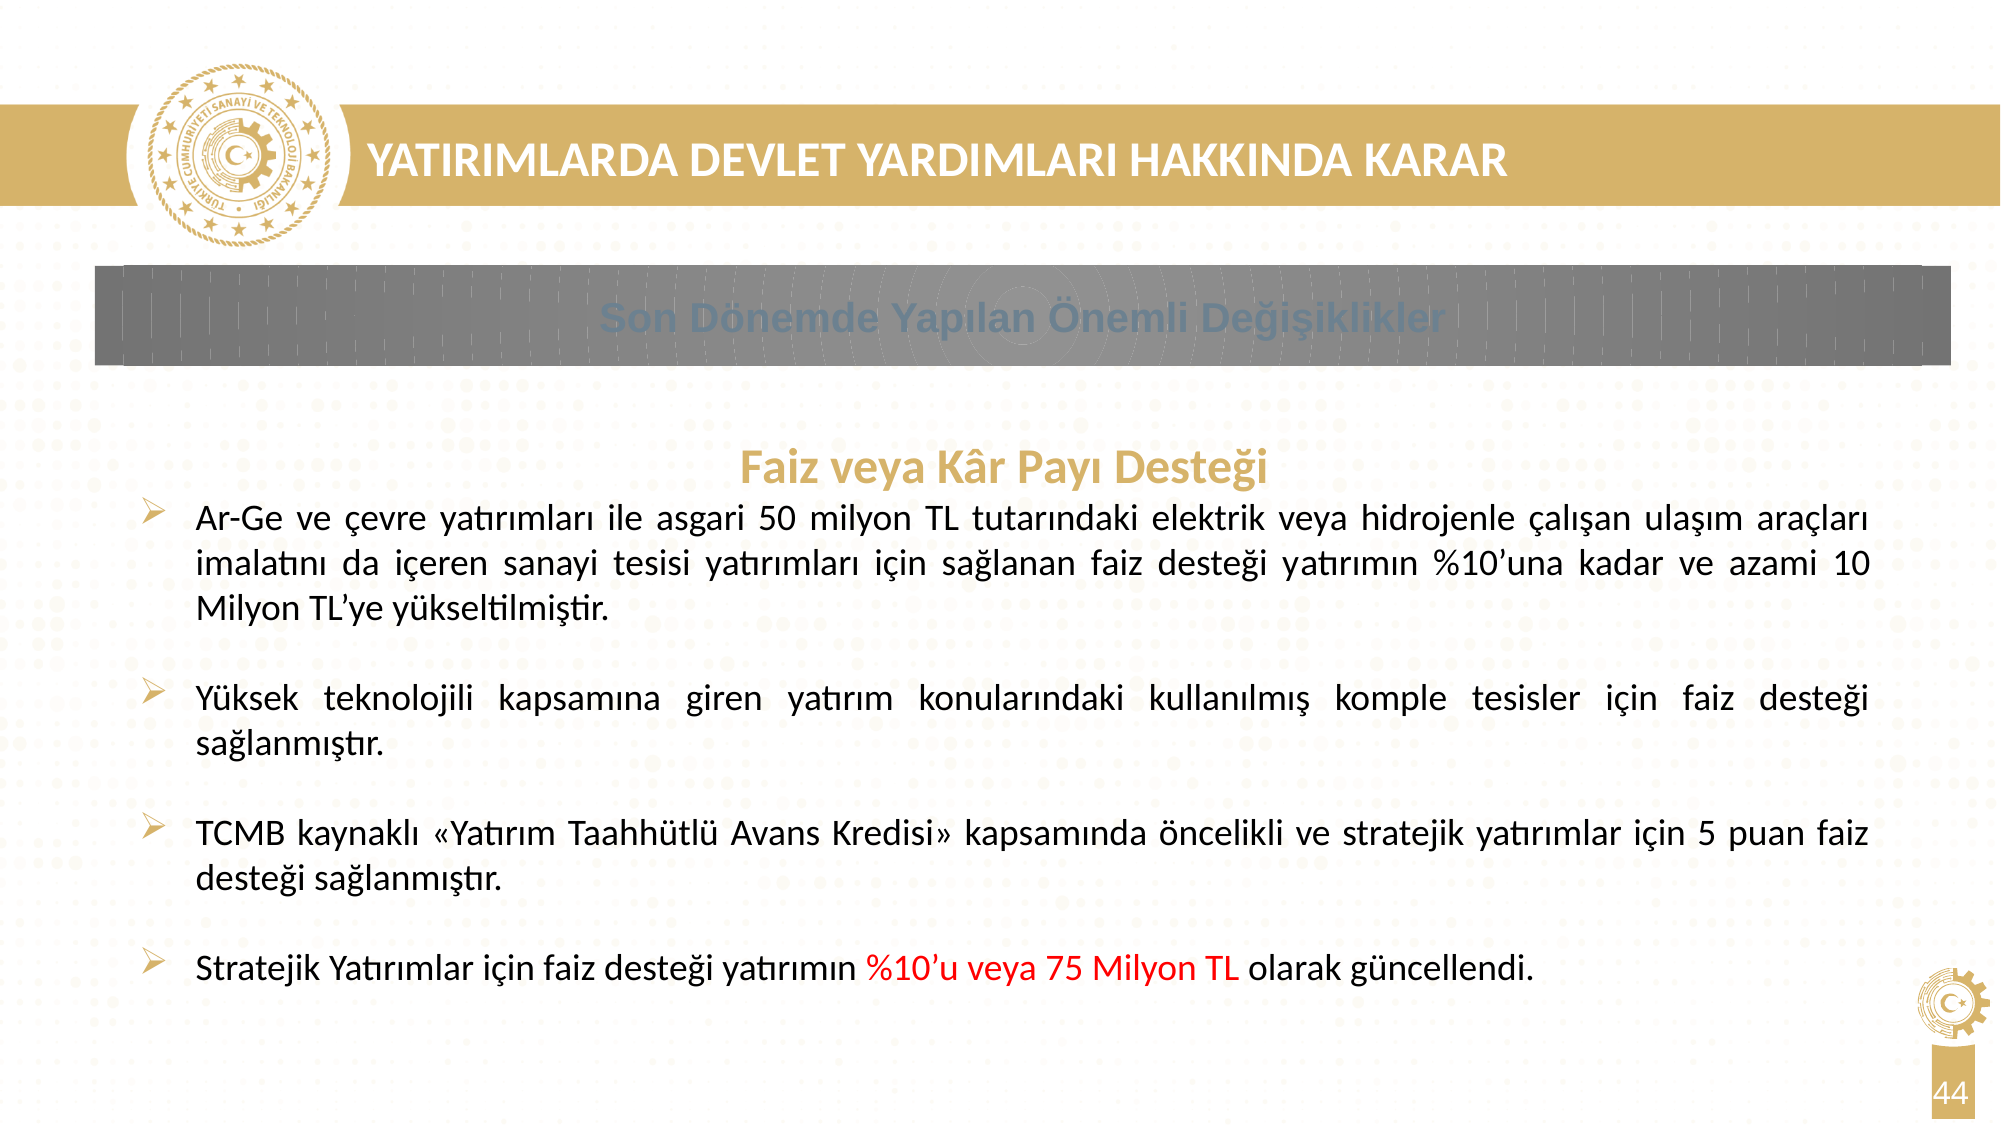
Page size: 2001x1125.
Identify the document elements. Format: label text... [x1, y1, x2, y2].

text_box Faiz veya Kâr Payı Desteği Ar-Ge ve çevre yatırımları ile asgari 50 milyon TL tutarındaki elektrik veya hidrojenle çalışan ulaşım araçları imalatını da içeren sanayi tesisi yatırımları için sağlanan faiz desteği yatırımın %10’una kadar ve azami 10 Milyon TL’ye yükseltilmiştir. Yüksek teknolojili kapsamına giren yatırım konularındaki kullanılmış komple tesisler için faiz desteği sağlanmıştır. TCMB kaynaklı «Yatırım Taahhütlü Avans Kredisi» kapsamında öncelikli ve stratejik yatırımlar için 5 puan faiz desteği sağlanmıştır. Stratejik Yatırımlar için faiz desteği yatırımın %10’u veya 75 Milyon TL olarak güncellendi. [124, 392, 1886, 1125]
text_box YATIRIMLARDA DEVLET YARDIMLARI HAKKINDA KARAR [352, 118, 2000, 194]
text_box Son Dönemde Yapılan Önemli Değişiklikler [94, 265, 1952, 366]
picture [0, 0, 2001, 1125]
slide_number 44 [1910, 1064, 1992, 1125]
